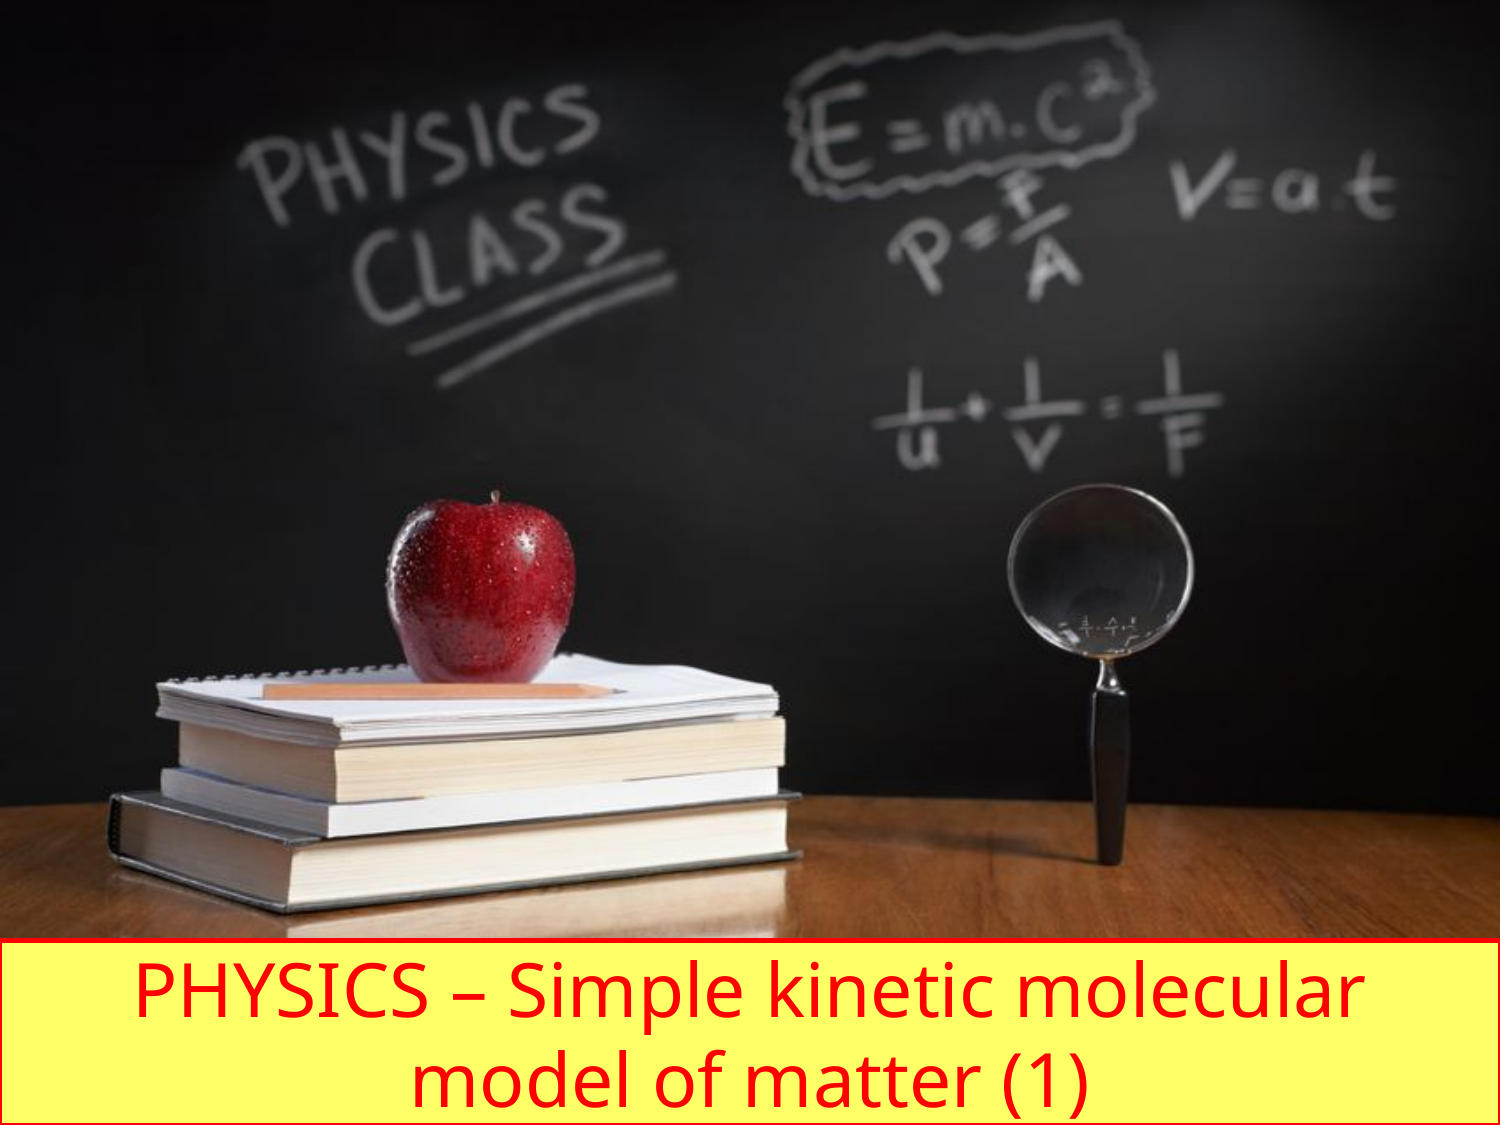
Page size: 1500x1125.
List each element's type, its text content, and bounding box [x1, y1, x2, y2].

text_box PHYSICS – Simple kinetic molecular model of matter (1) [0, 948, 1500, 1125]
picture [0, 0, 1500, 941]
